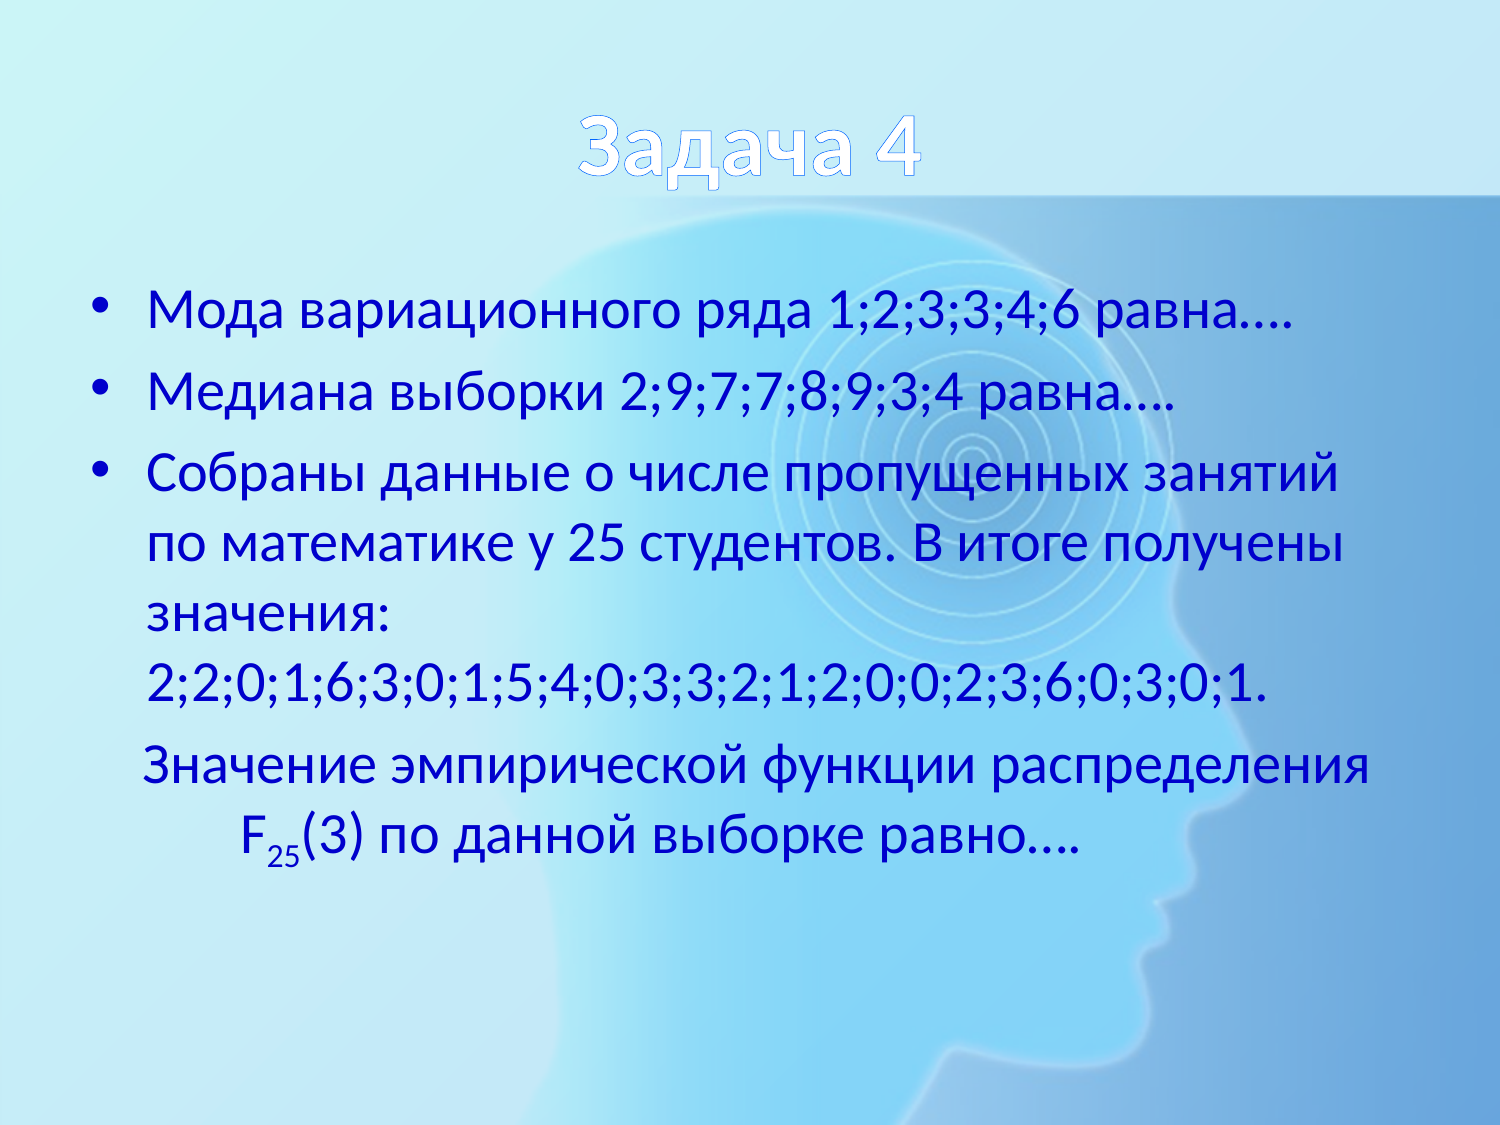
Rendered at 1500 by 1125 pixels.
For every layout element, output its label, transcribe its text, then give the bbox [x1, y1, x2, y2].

title Задача 4 [75, 45, 1425, 233]
picture [0, 0, 1500, 1125]
list Мода вариационного ряда 1;2;3;3;4;6 равна…. Медиана выборки 2;9;7;7;8;9;3;4 равна…. Собраны данные о числе пропущенных занятий по математике у 25 студентов. В итоге получены значения: 2;2;0;1;6;3;0;1;5;4;0;3;3;2;1;2;0;0;2;3;6;0;3;0;1. Значение эмпирической функции распределения F25(3) по данной выборке равно…. [75, 262, 1425, 1005]
